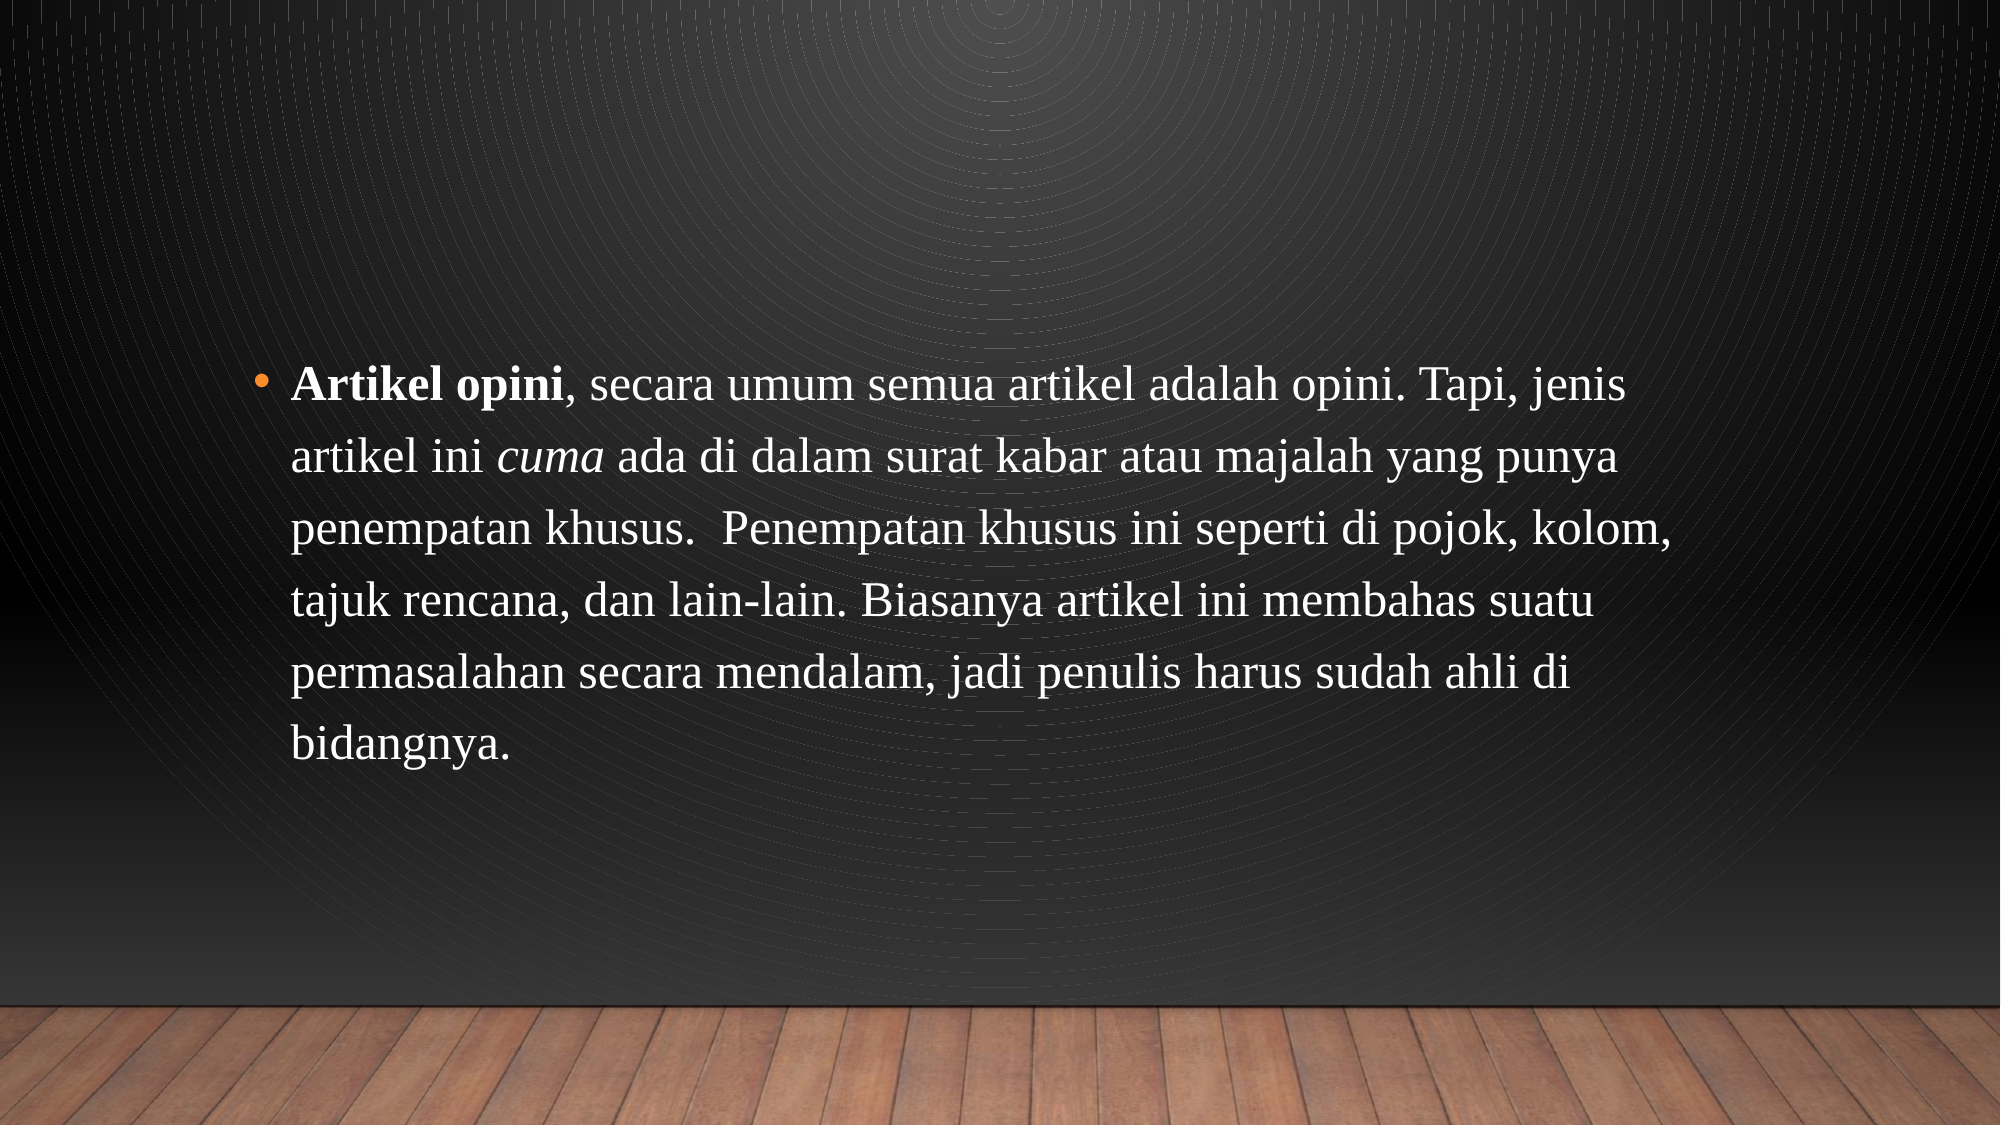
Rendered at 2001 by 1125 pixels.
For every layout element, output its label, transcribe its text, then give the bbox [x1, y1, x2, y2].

picture [0, 1005, 2000, 1125]
list Artikel opini, secara umum semua artikel adalah opini. Tapi, jenis artikel ini cuma ada di dalam surat kabar atau majalah yang punya penempatan khusus. Penempatan khusus ini seperti di pojok, kolom, tajuk rencana, dan lain-lain. Biasanya artikel ini membahas suatu permasalahan secara mendalam, jadi penulis harus sudah ahli di bidangnya. [238, 330, 1763, 897]
